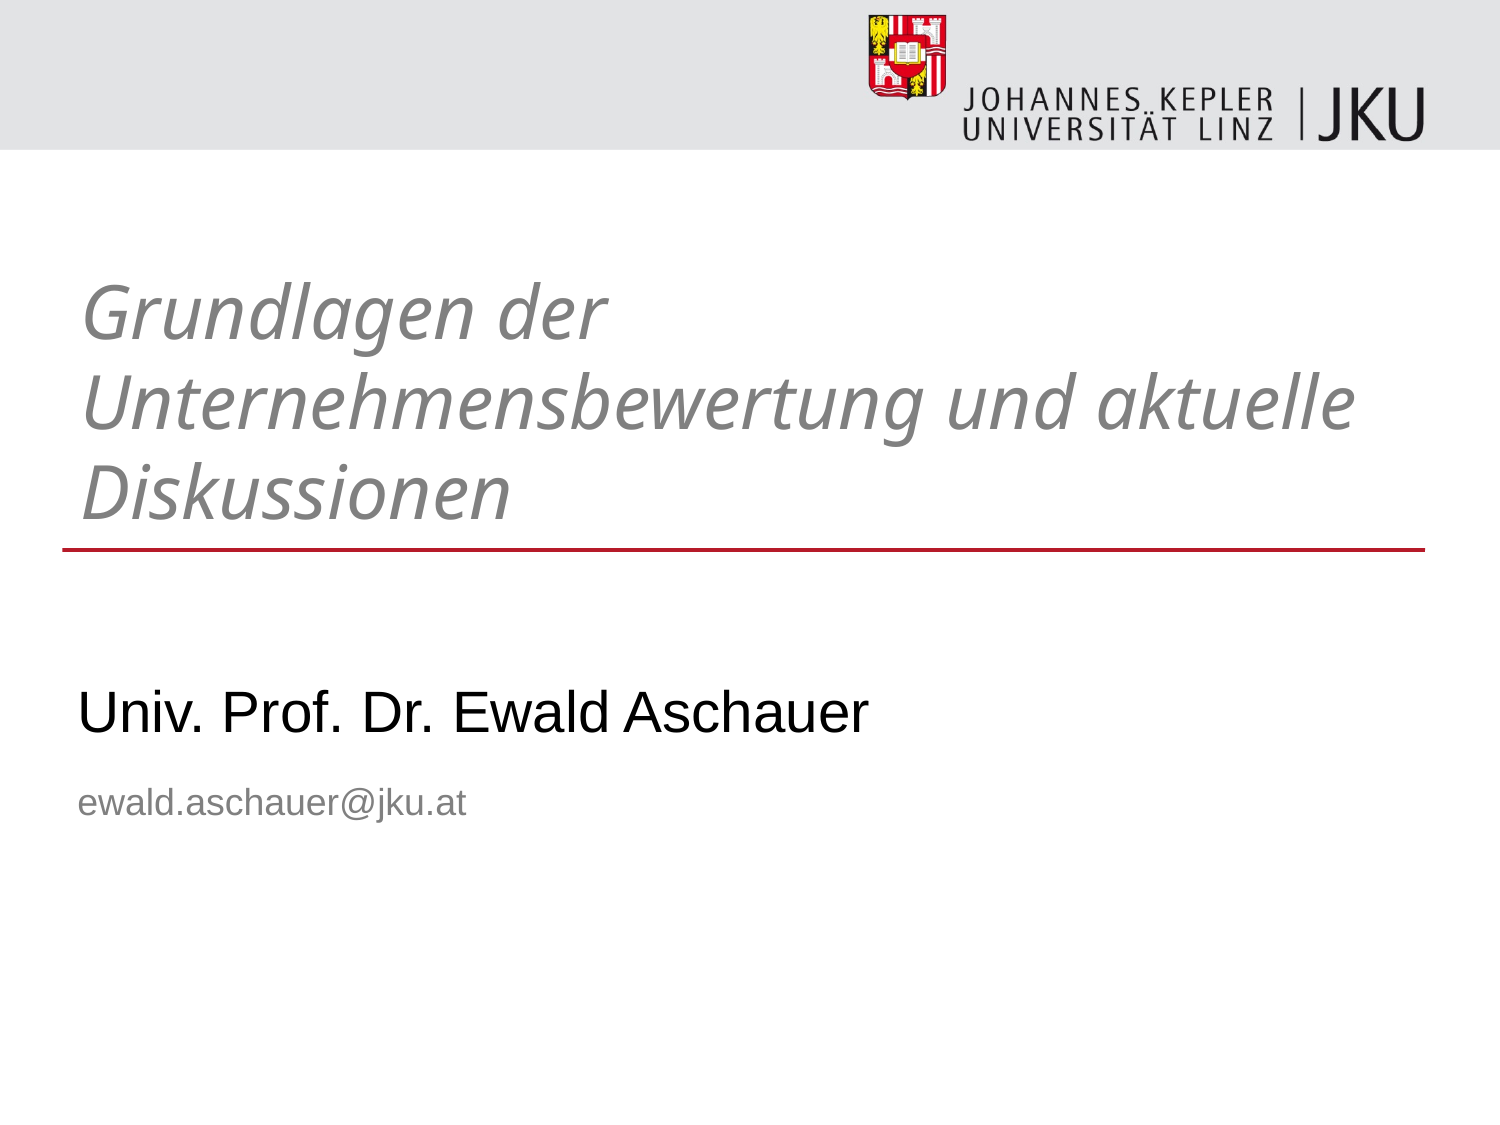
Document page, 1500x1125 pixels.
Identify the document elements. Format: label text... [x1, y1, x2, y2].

title Grundlagen der Unternehmensbewertung und aktuelle Diskussionen [64, 278, 1381, 520]
picture [0, 0, 1500, 150]
subtitle Univ. Prof. Dr. Ewald Aschauer ewald.aschauer@jku.at [62, 575, 1413, 1066]
